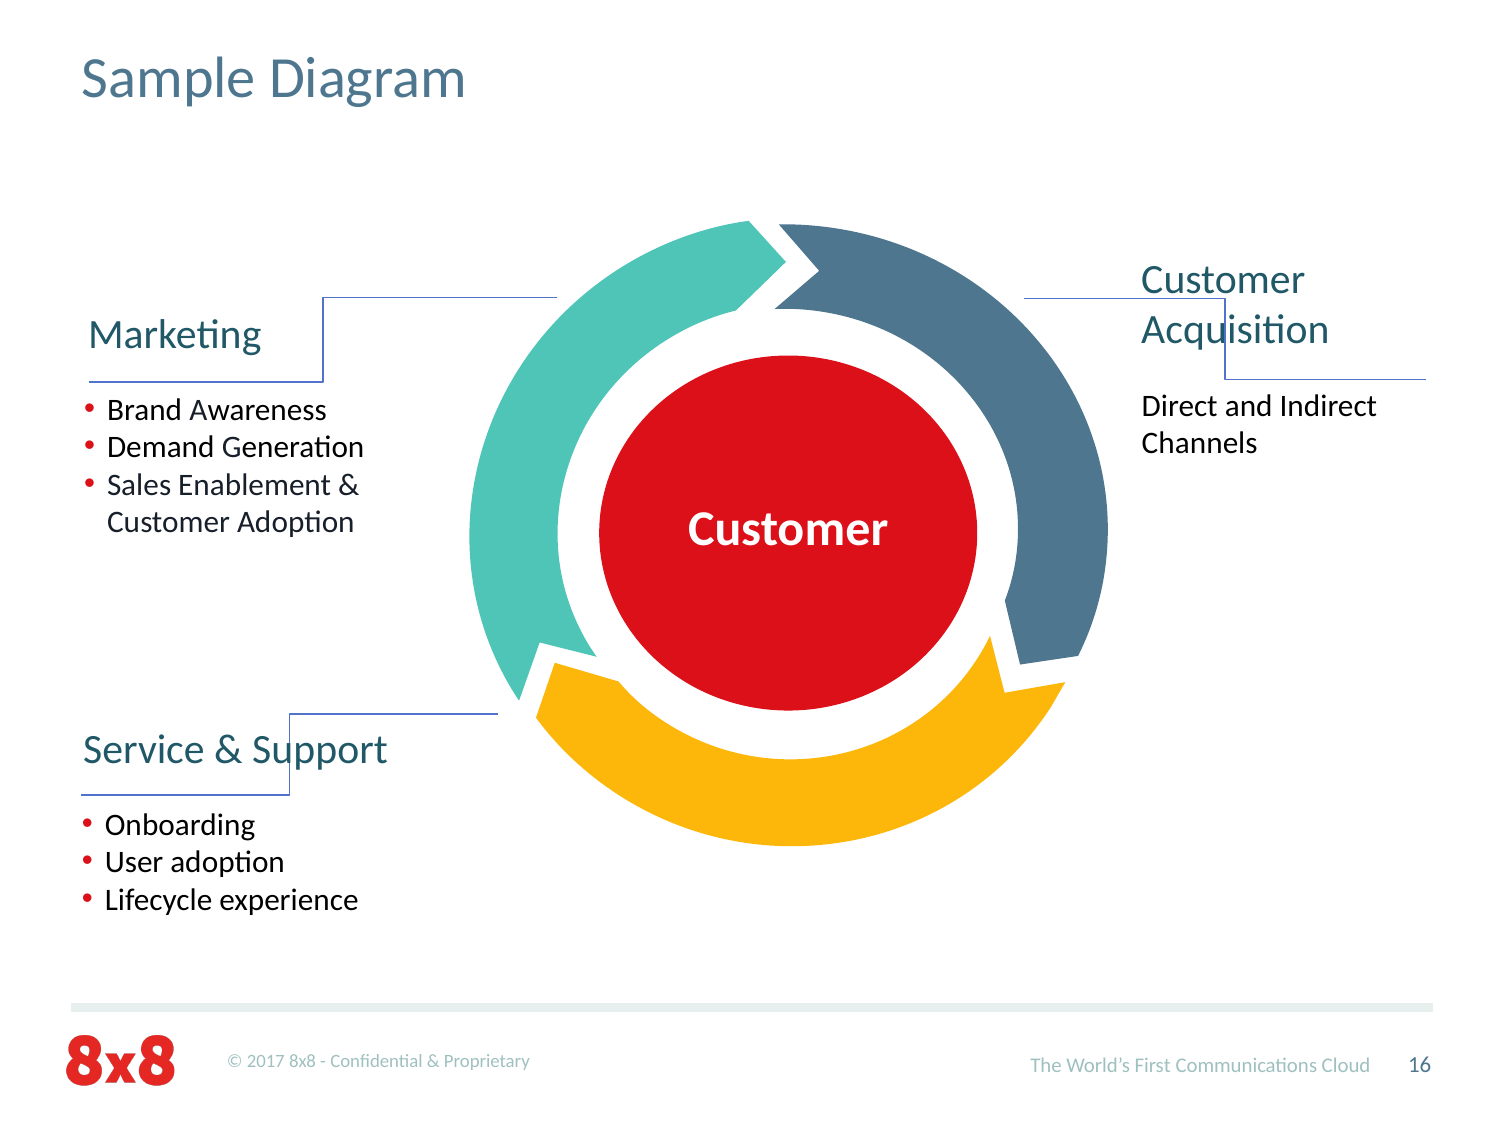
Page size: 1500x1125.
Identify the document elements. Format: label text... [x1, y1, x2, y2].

picture [63, 1032, 177, 1088]
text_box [66, 235, 1450, 960]
title Sample Diagram [66, 0, 1417, 148]
